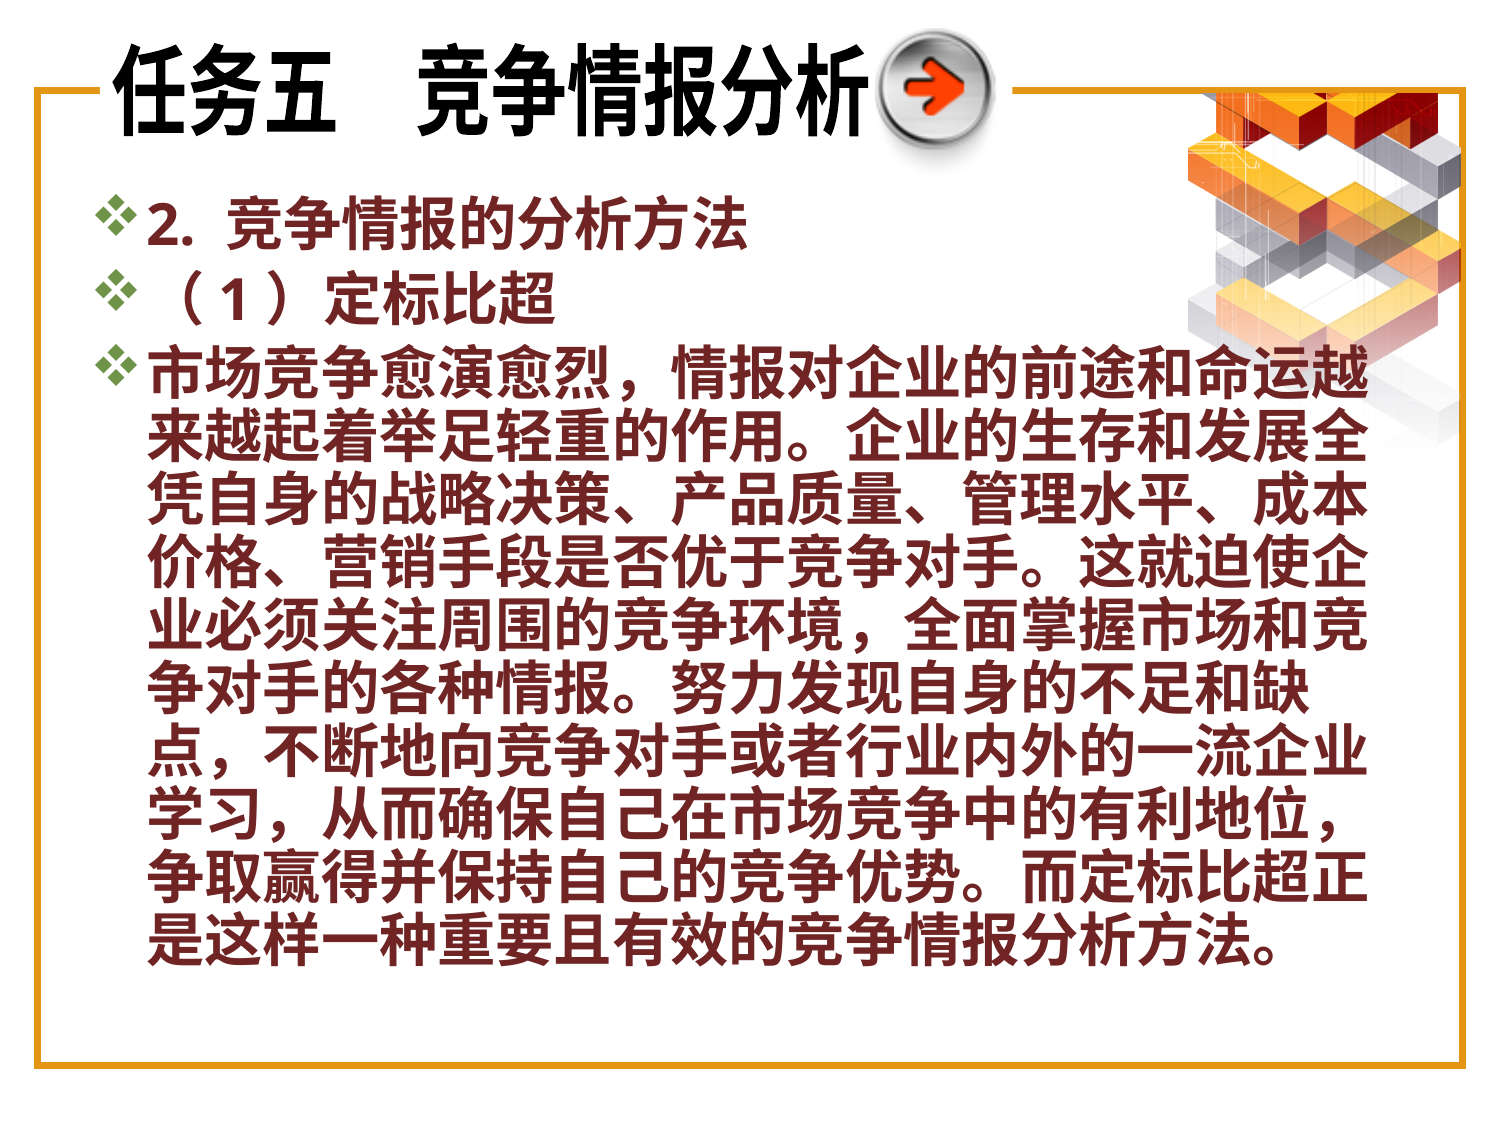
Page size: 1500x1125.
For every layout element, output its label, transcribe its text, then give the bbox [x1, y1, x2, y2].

picture [1187, 93, 1461, 447]
picture [875, 28, 998, 181]
list 2. 竞争情报的分析方法 （1）定标比超 市场竞争愈演愈烈，情报对企业的前途和命运越来越起着举足轻重的作用。企业的生存和发展全凭自身的战略决策、产品质量、管理水平、成本价格、营销手段是否优于竞争对手。这就迫使企业必须关注周围的竞争环境，全面掌握市场和竞争对手的各种情报。努力发现自身的不足和缺点，不断地向竞争对手或者行业内外的一流企业学习，从而确保自己在市场竞争中的有利地位，争取赢得并保持自己的竞争优势。而定标比超正是这样一种重要且有效的竞争情报分析方法。 [74, 187, 1426, 991]
